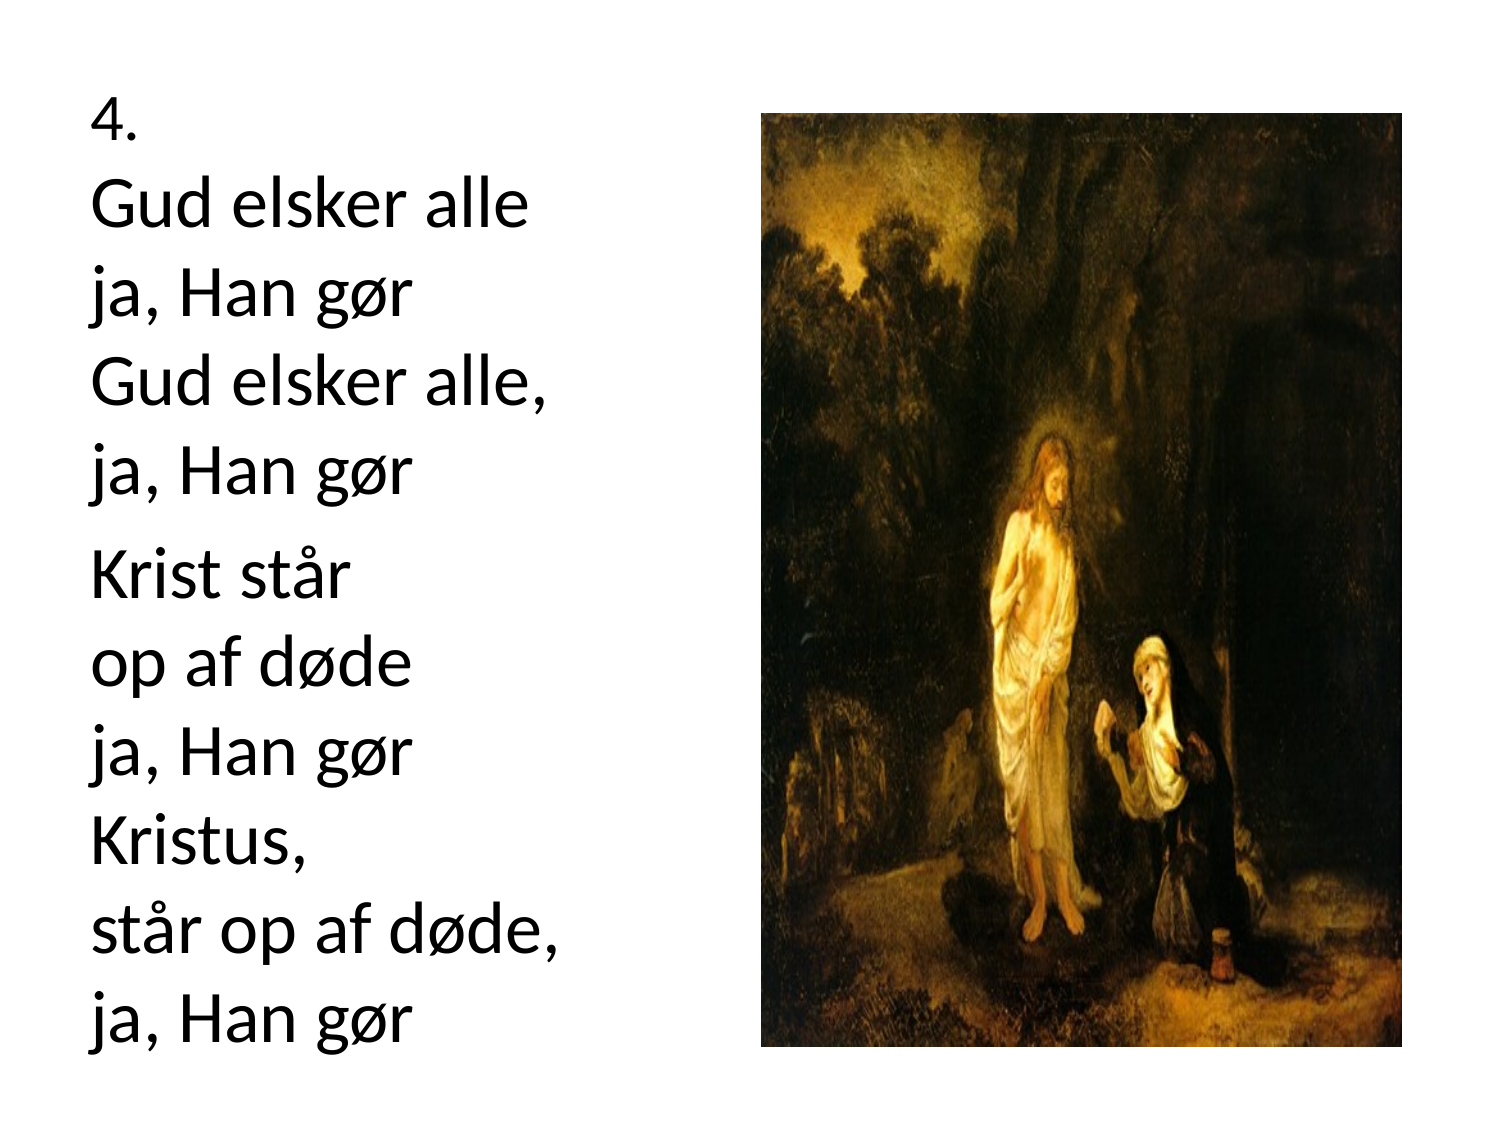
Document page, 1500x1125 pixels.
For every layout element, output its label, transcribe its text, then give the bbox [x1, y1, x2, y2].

list 4. Gud elsker alle ja, Han gør Gud elsker alle, ja, Han gør Krist står op af døde ja, Han gør Kristus, står op af døde, ja, Han gør [75, 66, 786, 1071]
picture [761, 113, 1402, 1047]
